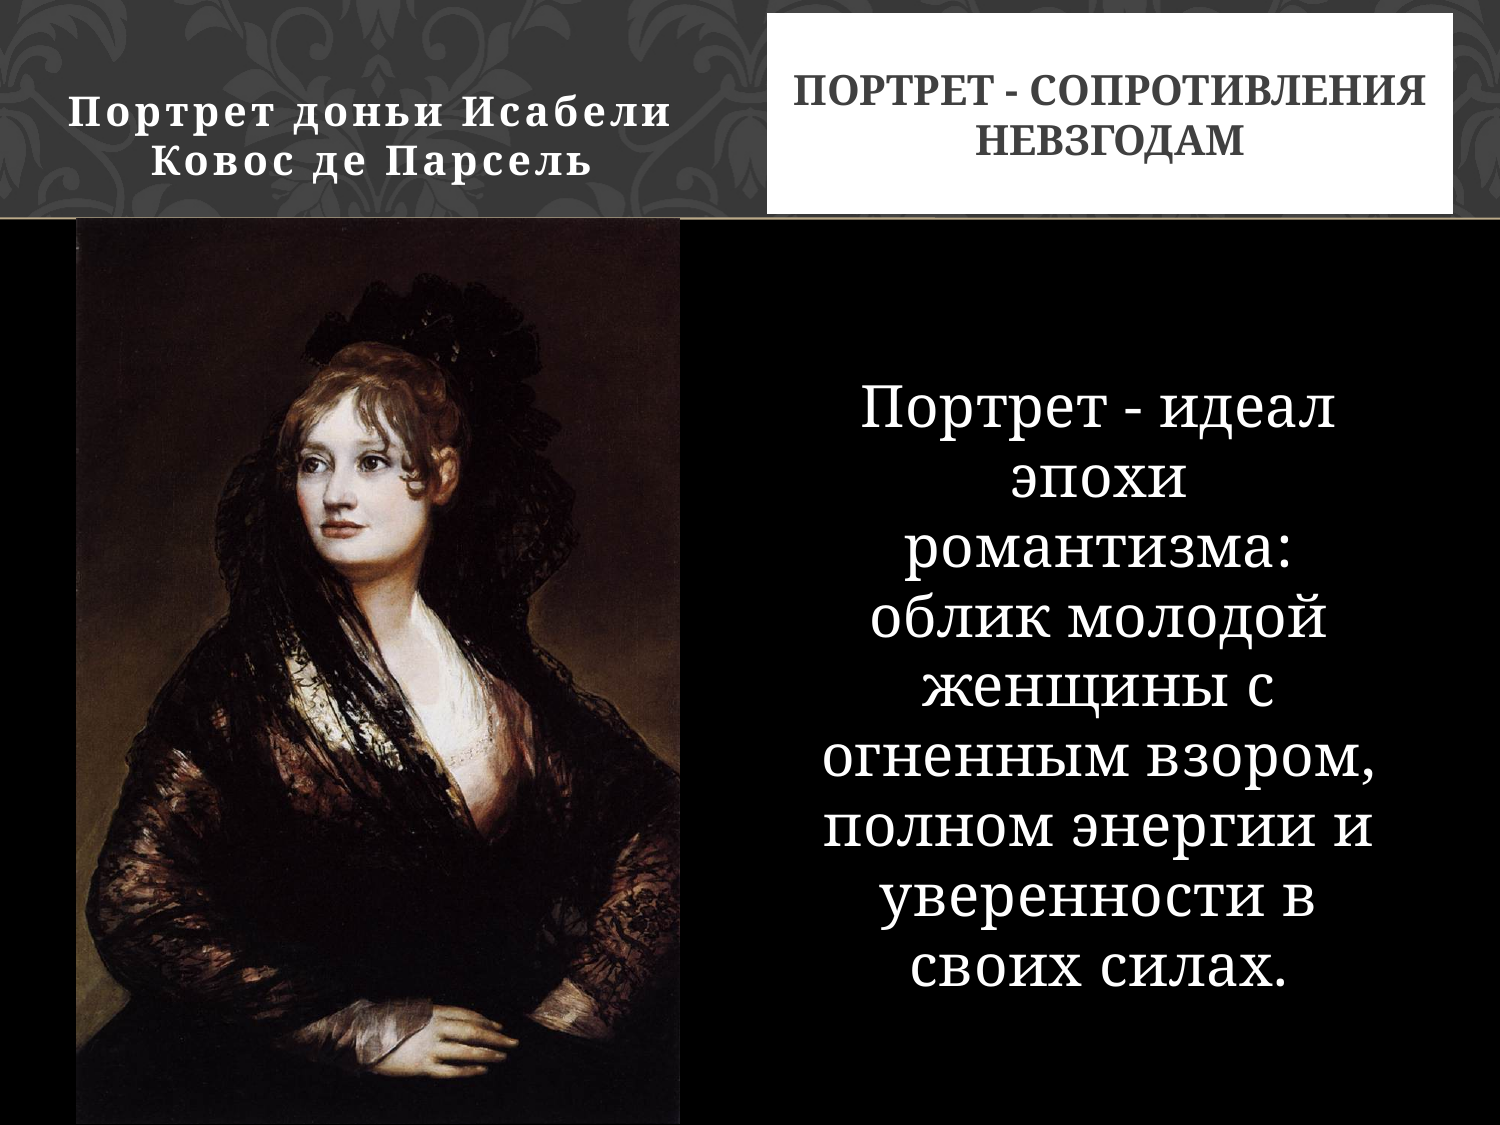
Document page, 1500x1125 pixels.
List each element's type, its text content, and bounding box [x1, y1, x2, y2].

title Портрет - сопротивления невзгодам [767, 13, 1453, 214]
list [76, 218, 680, 1124]
list Портрет доньи Исабели Ковос де Парсель [33, 70, 709, 202]
list Портрет - идеал эпохи романтизма: облик молодой женщины с огненным взором, полном энергии и уверенности в своих силах. [797, 361, 1402, 1083]
